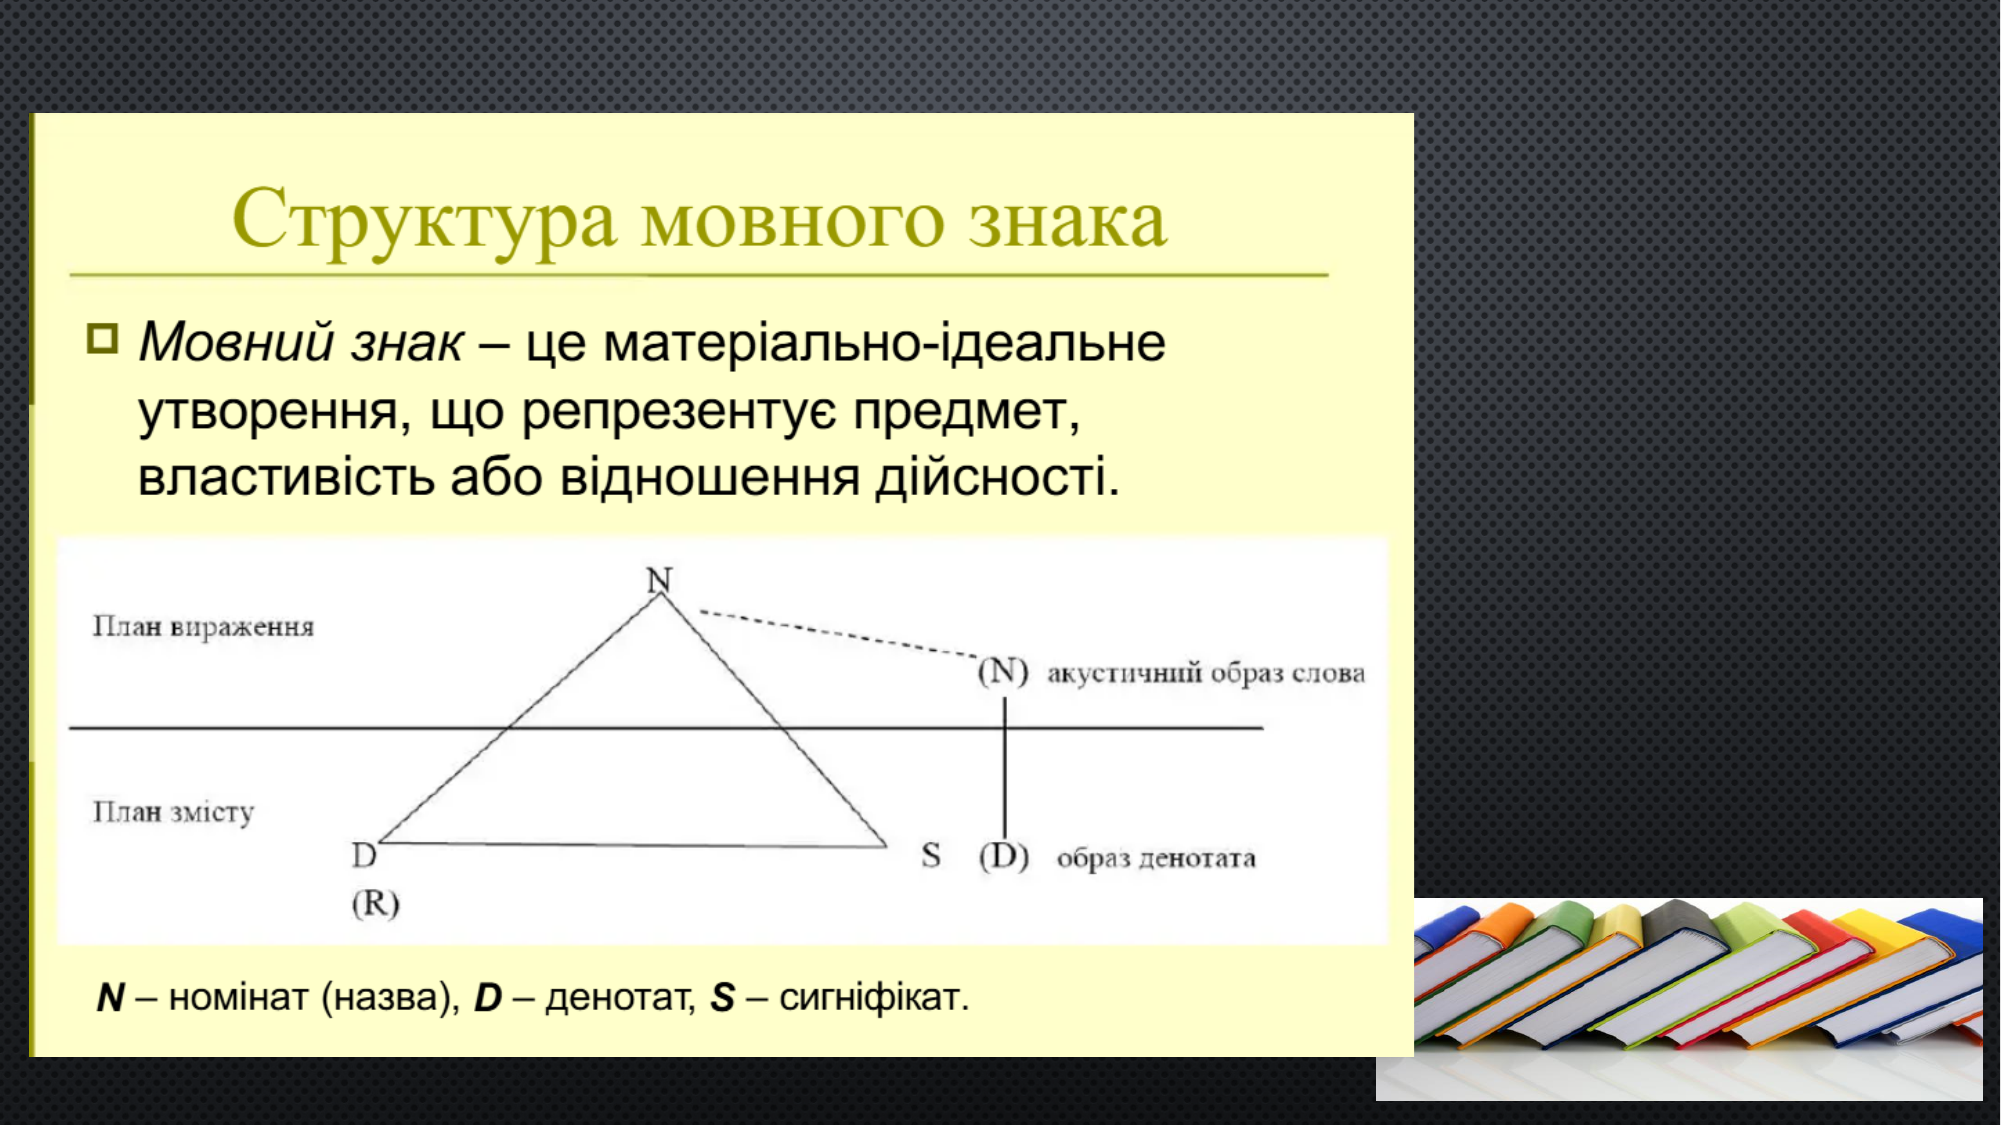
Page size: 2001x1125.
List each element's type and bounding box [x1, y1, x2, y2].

picture [28, 113, 1983, 1101]
